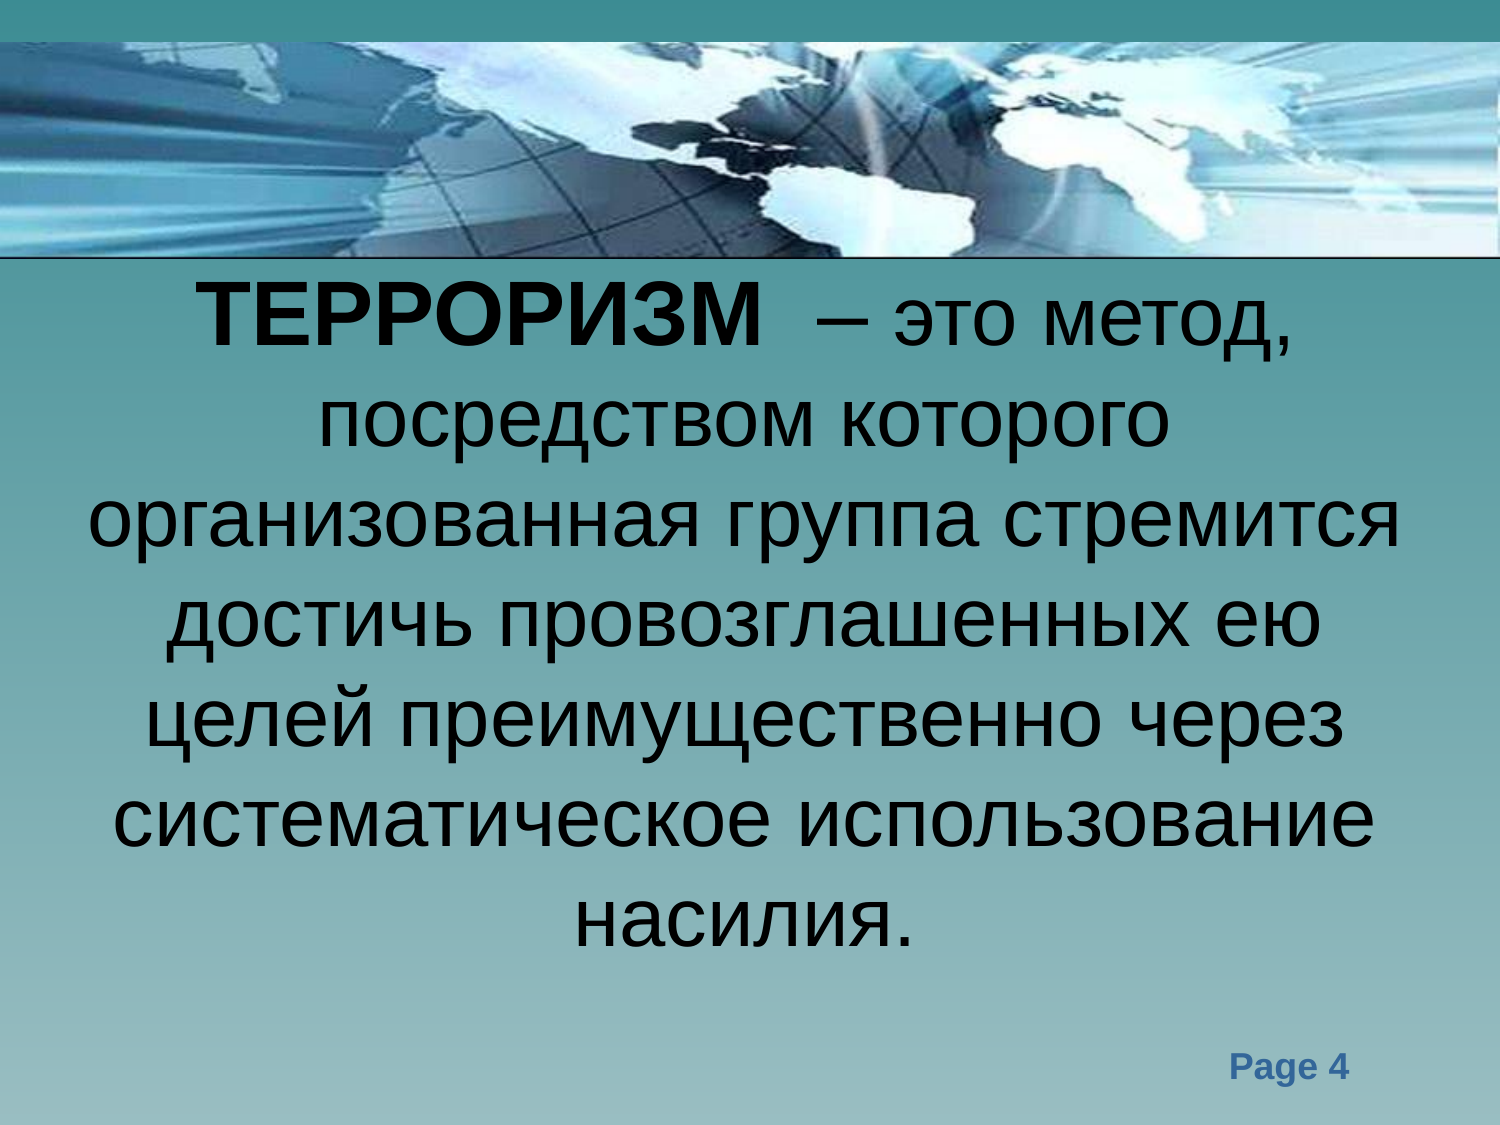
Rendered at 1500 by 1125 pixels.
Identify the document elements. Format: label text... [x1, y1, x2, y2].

picture [0, 42, 1500, 259]
title ТЕРРОРИЗМ – это метод, посредством которого организованная группа стремится достичь провозглашенных ею целей преимущественно через систематическое использование насилия. [46, 246, 1444, 504]
